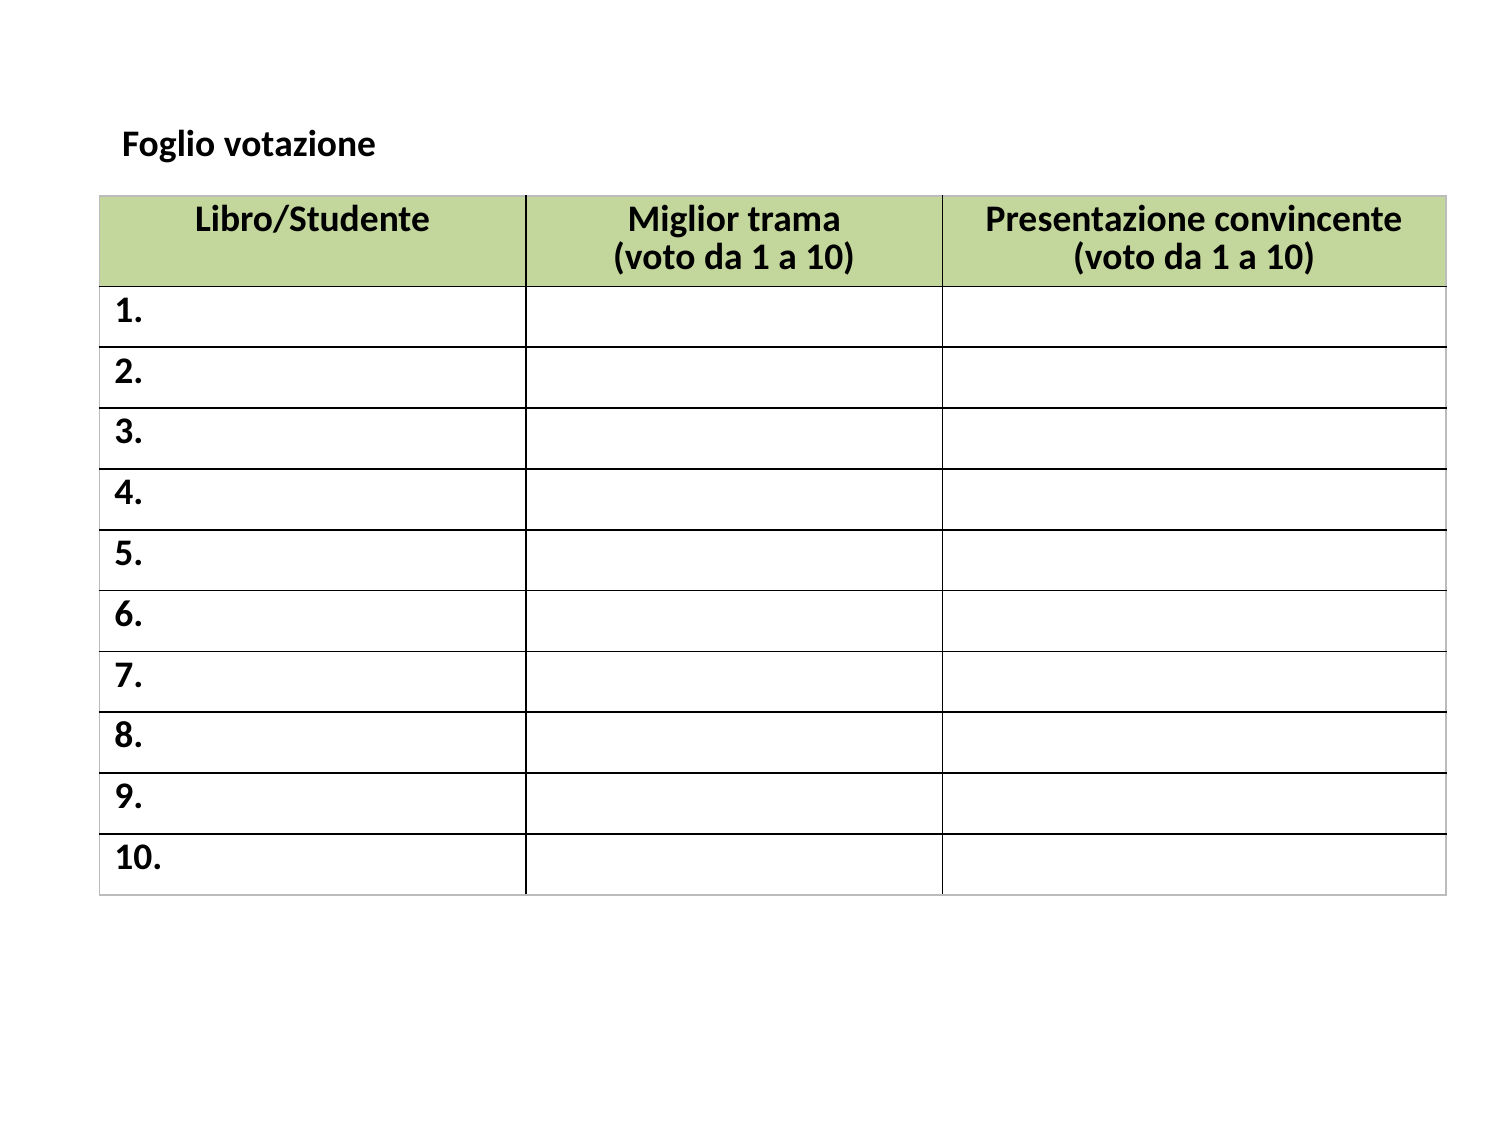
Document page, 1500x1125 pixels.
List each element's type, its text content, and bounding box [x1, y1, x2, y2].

table_cell [527, 652, 942, 711]
table_cell [943, 348, 1445, 407]
table_cell 8. [100, 713, 525, 772]
table_cell [527, 409, 942, 468]
table_cell [527, 348, 942, 407]
table_header Libro/Studente [100, 197, 525, 286]
table_cell 2. [100, 348, 525, 407]
table_cell [943, 774, 1445, 833]
table_cell [527, 591, 942, 651]
table_cell [943, 713, 1445, 772]
table_cell [943, 591, 1445, 651]
table_cell 4. [100, 470, 525, 529]
table_cell 10. [100, 835, 525, 894]
table_cell [943, 652, 1445, 711]
table_cell [527, 713, 942, 772]
table_cell [943, 409, 1445, 468]
table_cell [943, 531, 1445, 590]
table_cell [527, 287, 942, 346]
table_cell [943, 835, 1445, 894]
table_cell [527, 531, 942, 590]
table_header Presentazione convincente (voto da 1 a 10) [943, 197, 1445, 286]
table_cell [943, 287, 1445, 346]
table_cell [527, 835, 942, 894]
table_cell 5. [100, 531, 525, 590]
table_cell 3. [100, 409, 525, 468]
table_cell 1. [100, 287, 525, 346]
table_cell 9. [100, 774, 525, 833]
table_cell [527, 774, 942, 833]
table_cell [527, 470, 942, 529]
text_box Foglio votazione [107, 111, 399, 172]
table_cell [943, 470, 1445, 529]
table_cell 6. [100, 591, 525, 651]
table_cell 7. [100, 652, 525, 711]
table_header Miglior trama (voto da 1 a 10) [527, 197, 942, 286]
